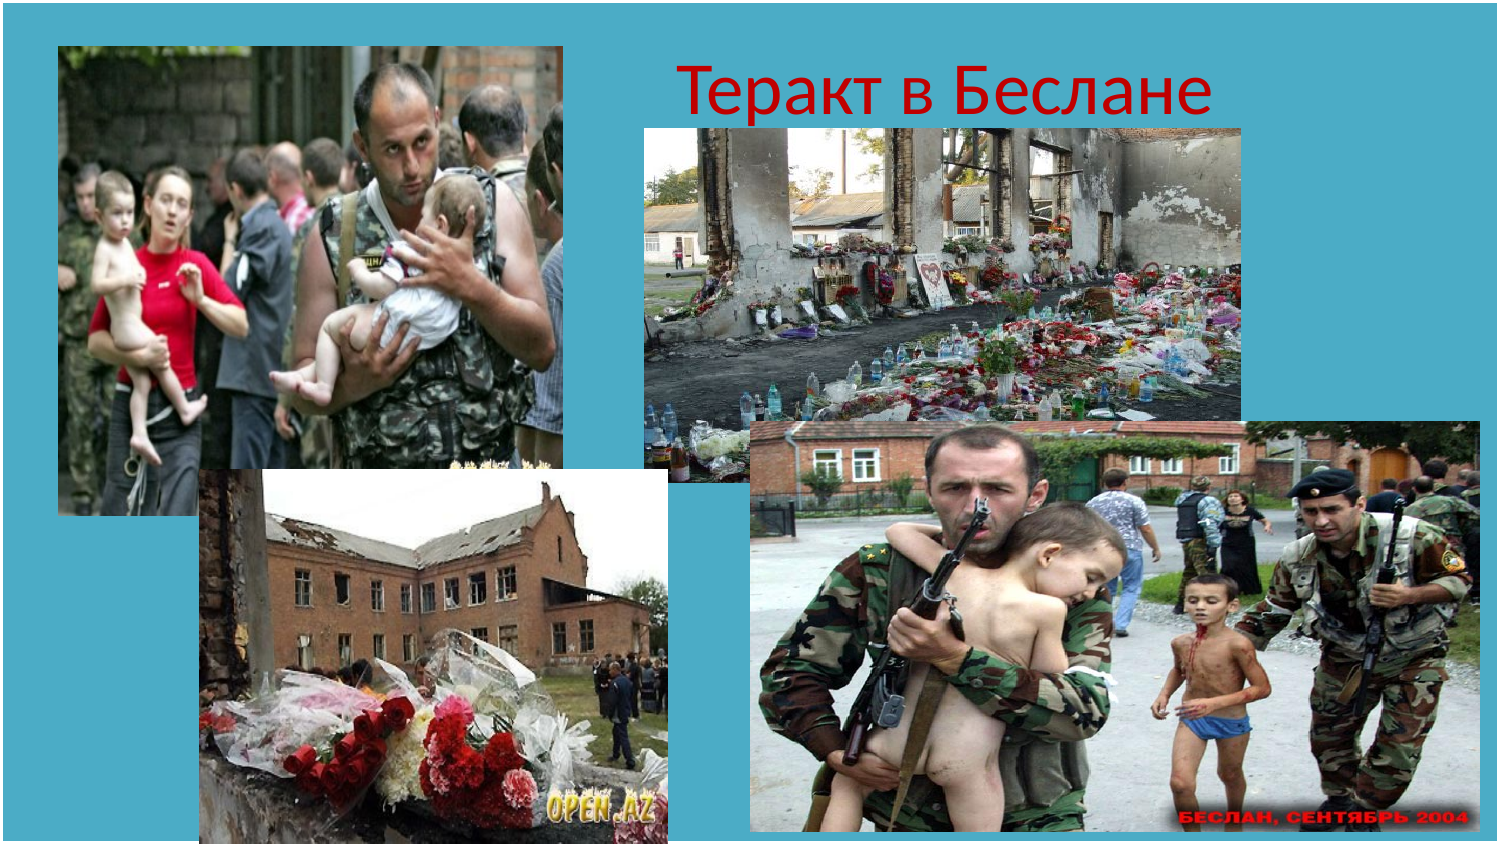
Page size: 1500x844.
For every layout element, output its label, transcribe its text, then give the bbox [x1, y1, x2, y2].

text_box Теракт в Беслане [0, 0, 1500, 844]
picture [58, 46, 1480, 844]
